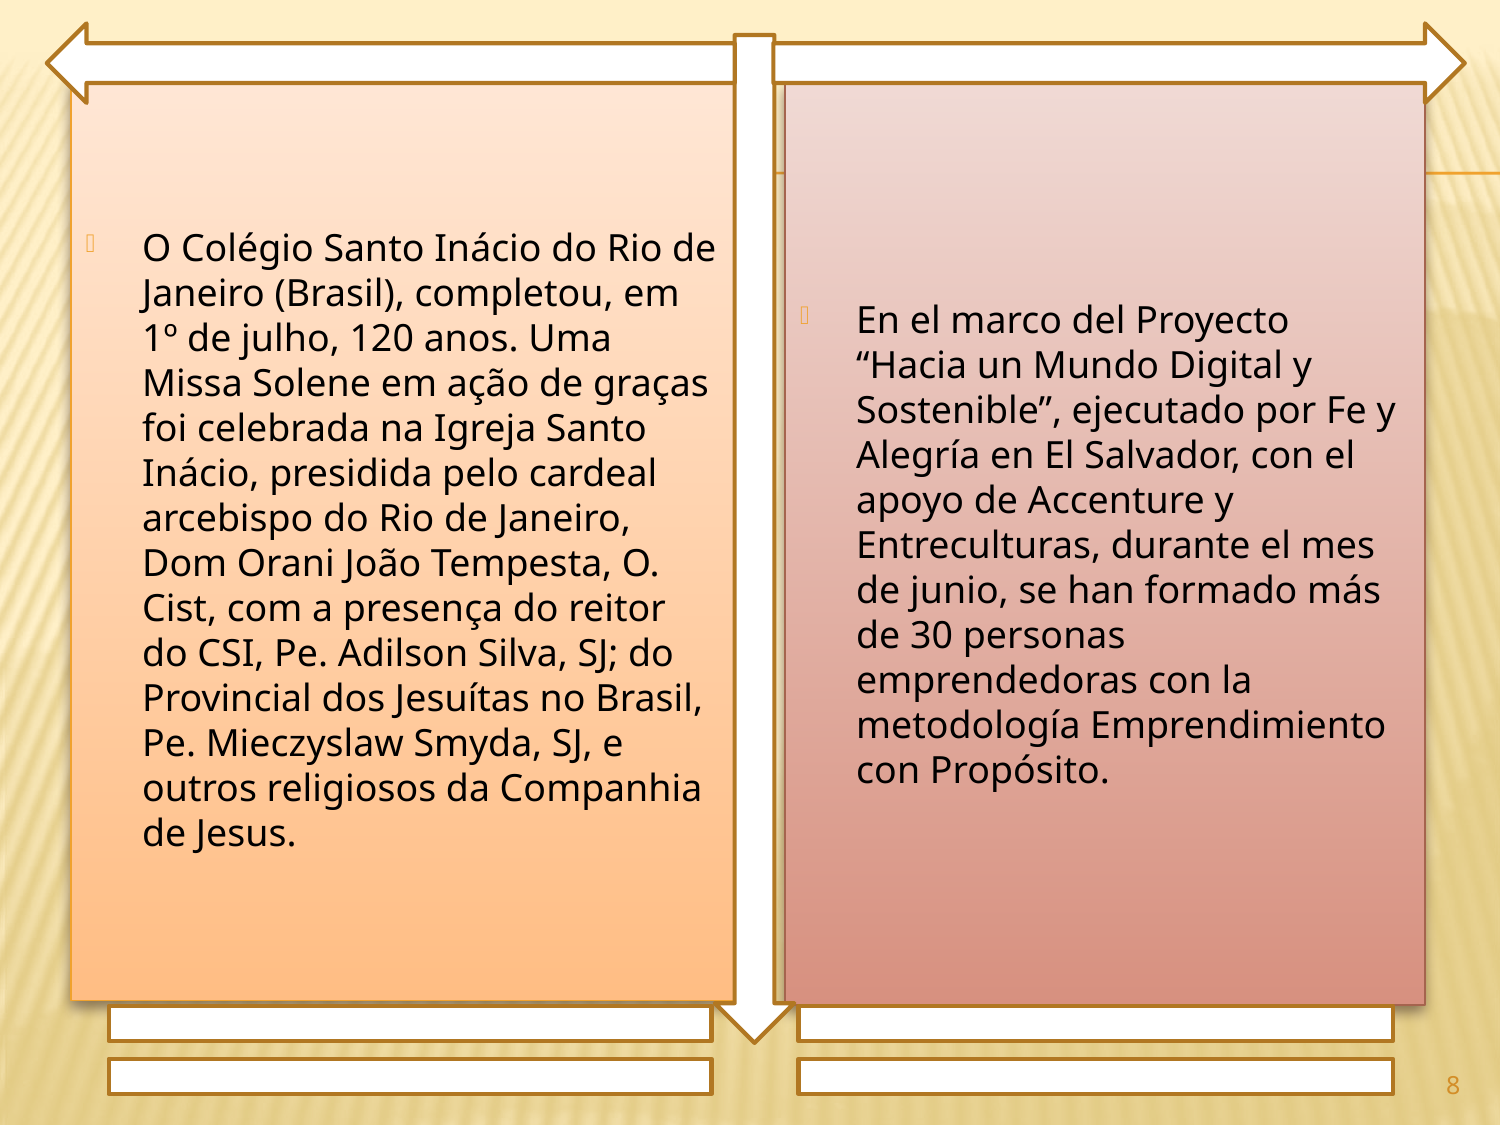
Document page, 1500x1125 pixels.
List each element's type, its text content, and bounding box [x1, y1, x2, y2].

text_box [796, 1057, 1395, 1096]
text_box [771, 21, 1467, 105]
list O Colégio Santo Inácio do Rio de Janeiro (Brasil), completou, em 1º de julho, 120 anos. Uma Missa Solene em ação de graças foi celebrada na Igreja Santo Inácio, presidida pelo cardeal arcebispo do Rio de Janeiro, Dom Orani João Tempesta, O. Cist, com a presença do reitor do CSI, Pe. Adilson Silva, SJ; do Provincial dos Jesuítas no Brasil, Pe. Mieczyslaw Smyda, SJ, e outros religiosos da Companhia de Jesus. [70, 86, 732, 1001]
text_box [107, 1004, 714, 1043]
list En el marco del Proyecto “Hacia un Mundo Digital y Sostenible”, ejecutado por Fe y Alegría en El Salvador, con el apoyo de Accenture y Entreculturas, durante el mes de junio, se han formado más de 30 personas emprendedoras con la metodología Emprendimiento con Propósito. [784, 86, 1426, 1006]
text_box [712, 32, 797, 1046]
slide_number 8 [1350, 1062, 1475, 1103]
text_box [44, 21, 737, 105]
text_box [107, 1057, 714, 1096]
text_box [796, 1004, 1395, 1043]
